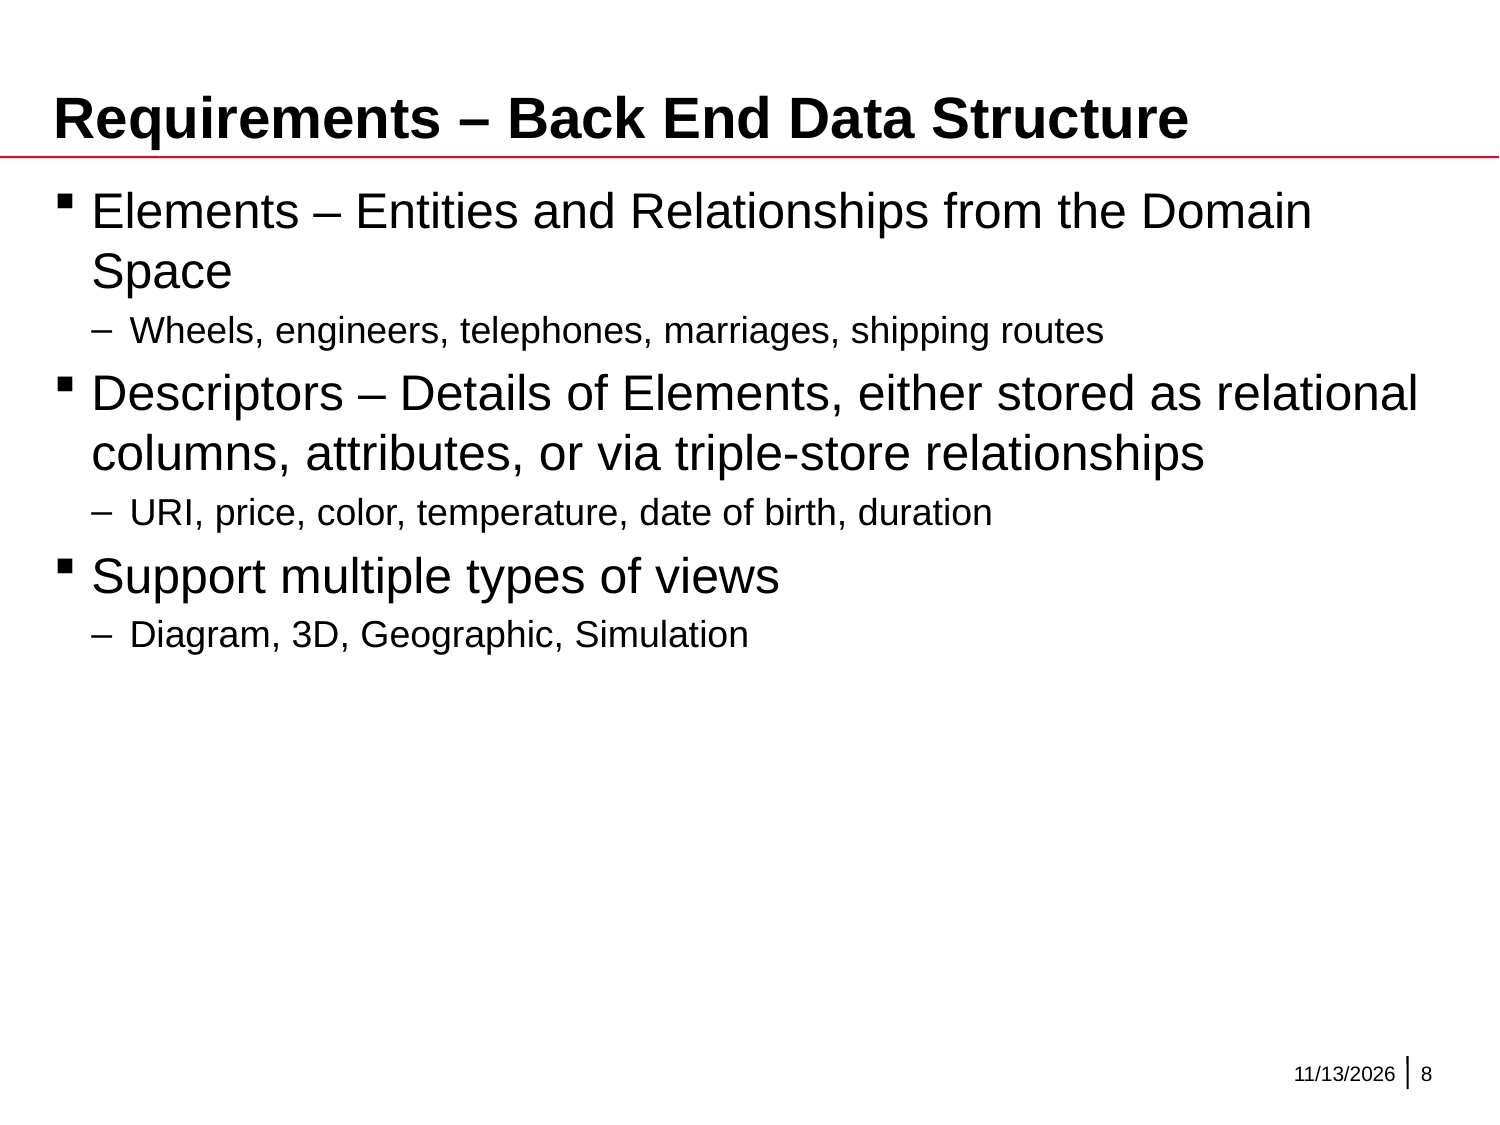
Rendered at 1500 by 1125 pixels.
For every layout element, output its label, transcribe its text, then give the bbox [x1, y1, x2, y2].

list Elements – Entities and Relationships from the Domain Space Wheels, engineers, telephones, marriages, shipping routes Descriptors – Details of Elements, either stored as relational columns, attributes, or via triple-store relationships URI, price, color, temperature, date of birth, duration Support multiple types of views Diagram, 3D, Geographic, Simulation [38, 170, 1461, 913]
slide_number 8 [1420, 1042, 1490, 1103]
title Requirements – Back End Data Structure [38, 45, 1225, 158]
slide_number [1045, 1042, 1396, 1103]
